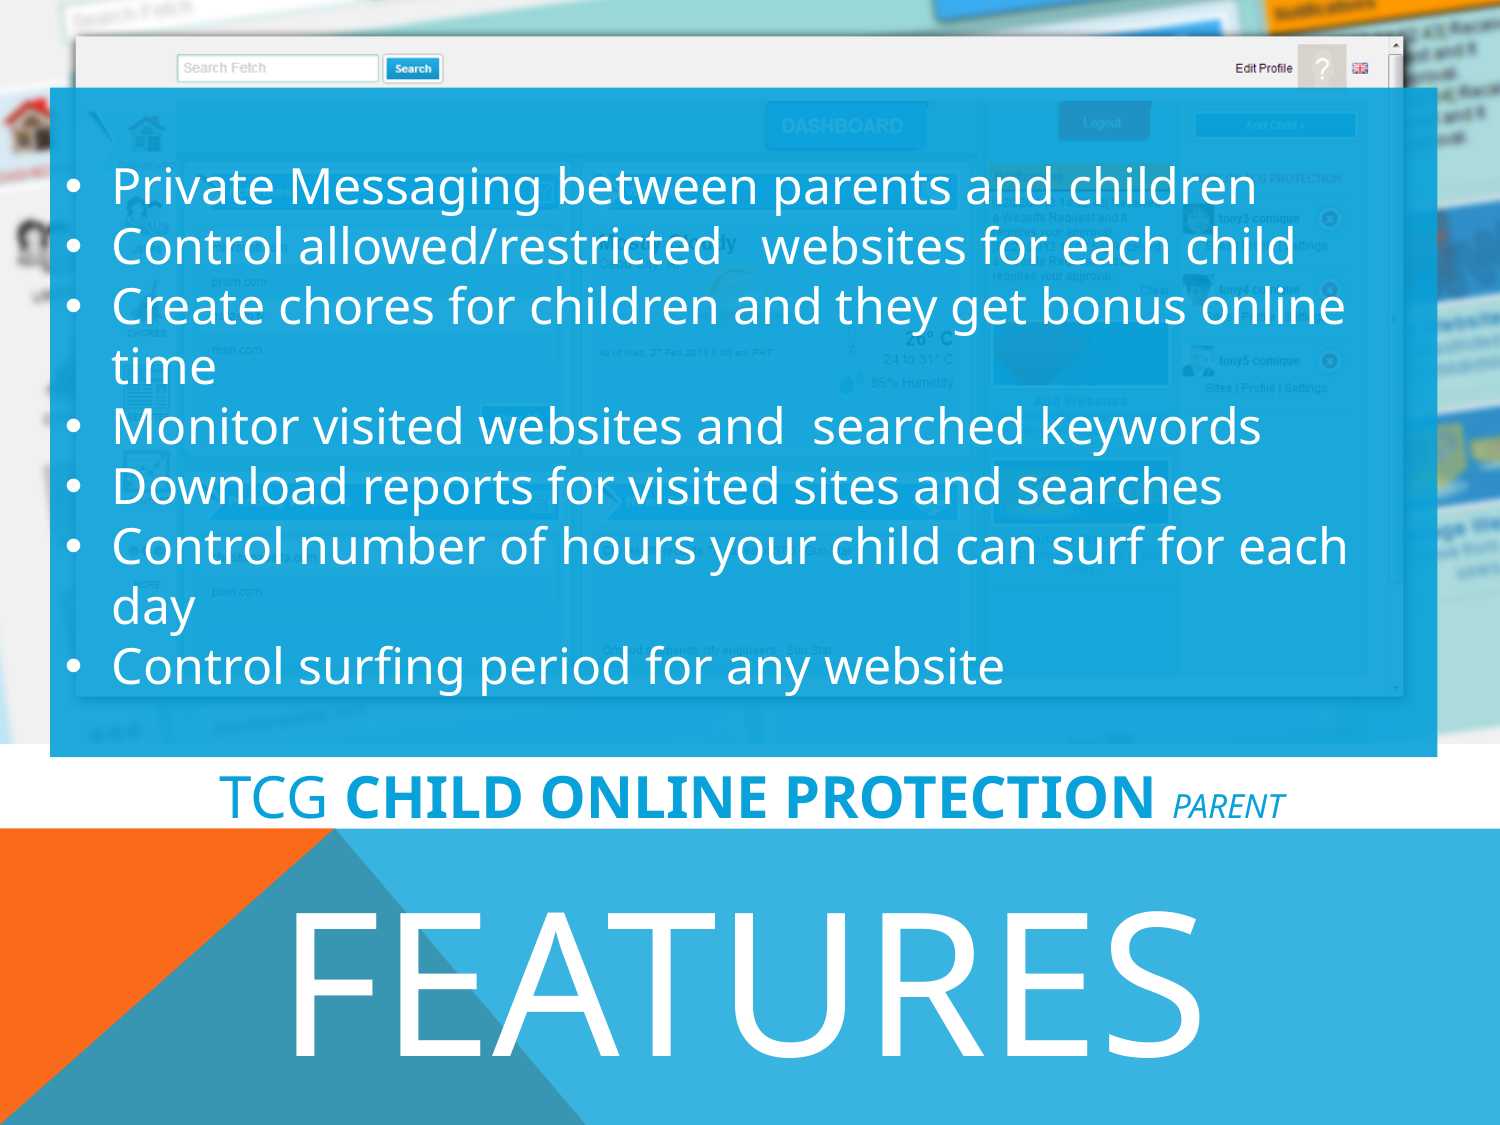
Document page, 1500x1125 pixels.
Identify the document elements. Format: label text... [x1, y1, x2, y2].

picture [0, 0, 1500, 744]
text_box Private Messaging between parents and children Control allowed/restricted websites for each child Create chores for children and they get bonus online time Monitor visited websites and searched keywords Download reports for visited sites and searches Control number of hours your child can surf for each day Control surfing period for any website [50, 752, 1438, 758]
title TCG Child Online Protection PARENT [135, 758, 1369, 840]
text_box FEATURES [24, 849, 1463, 1104]
